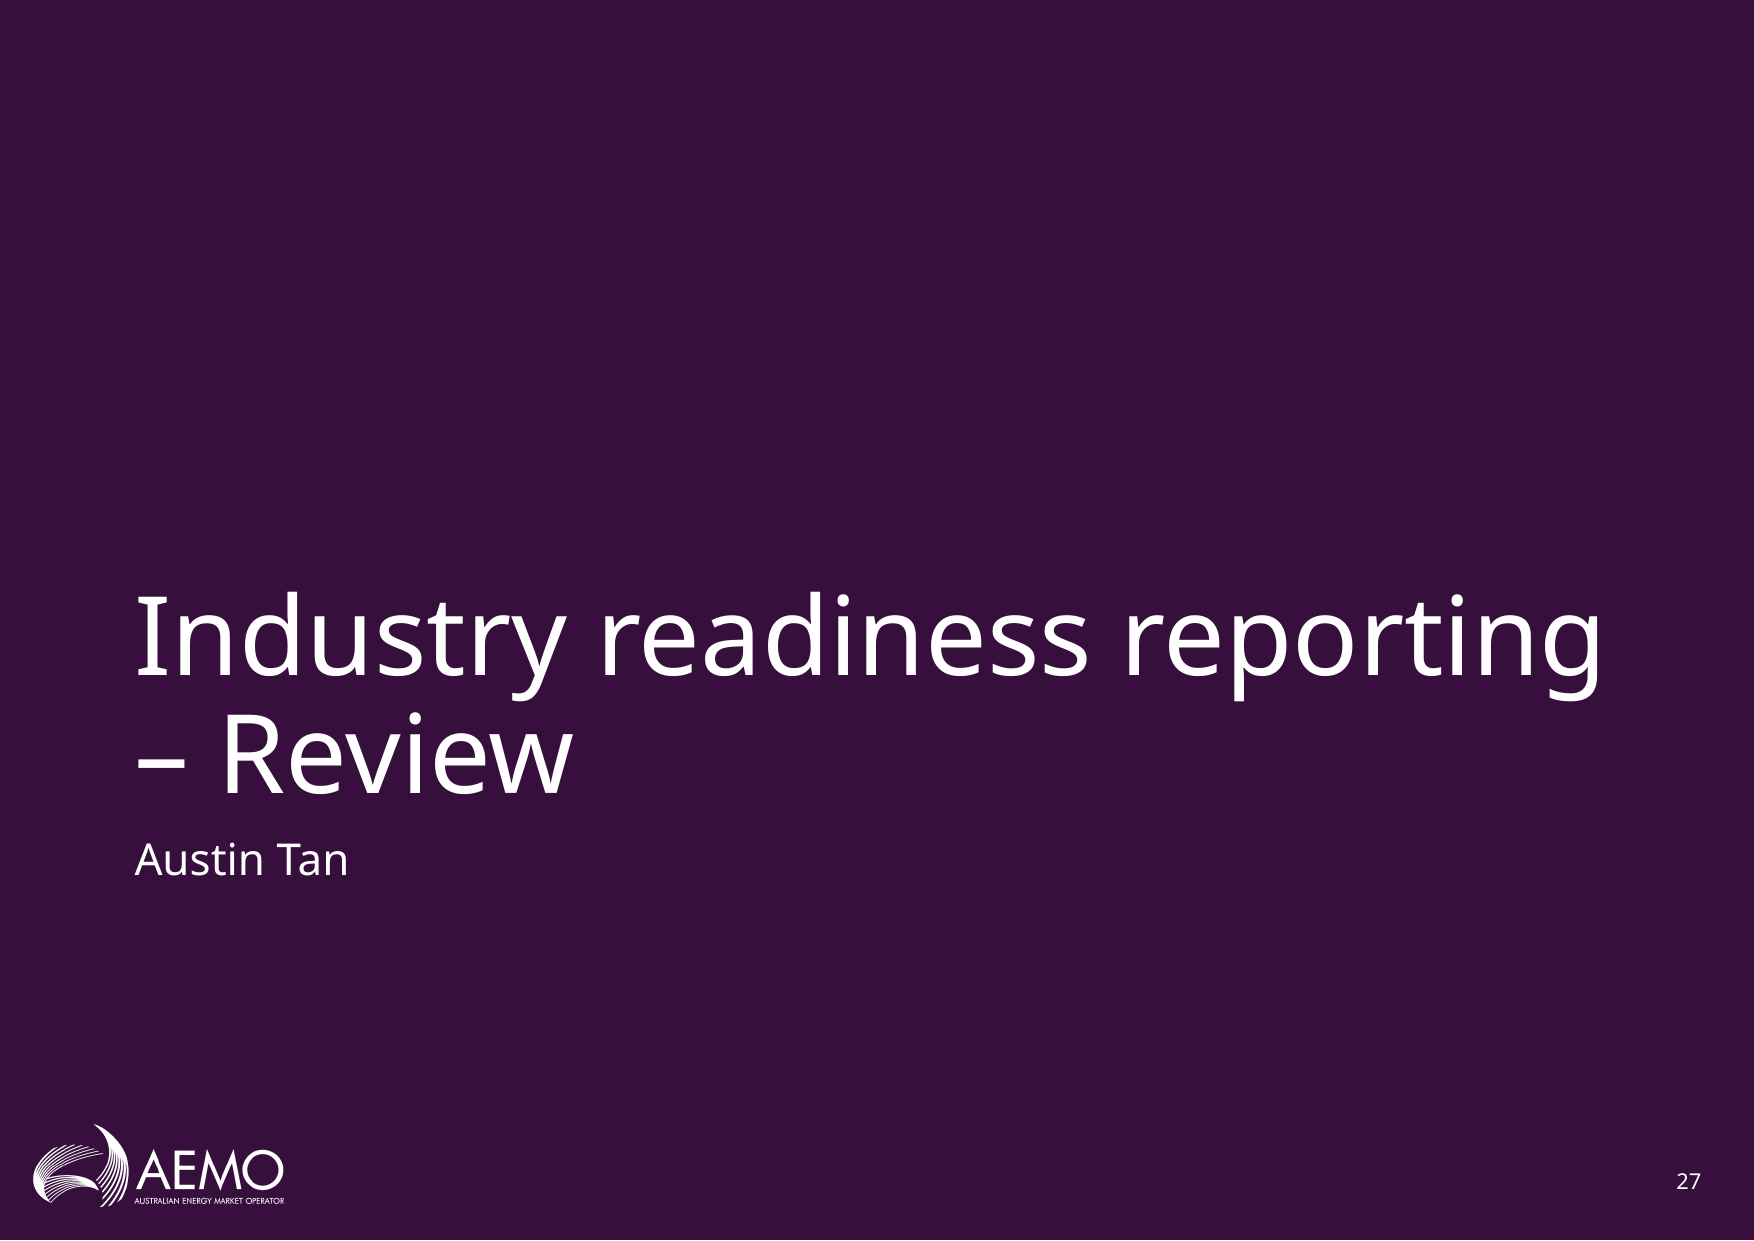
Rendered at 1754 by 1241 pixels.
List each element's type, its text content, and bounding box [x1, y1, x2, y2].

title Industry readiness reporting – Review [119, 309, 1633, 825]
slide_number 27 [1633, 1149, 1717, 1216]
picture [33, 1124, 284, 1207]
list Austin Tan [119, 829, 1633, 1102]
